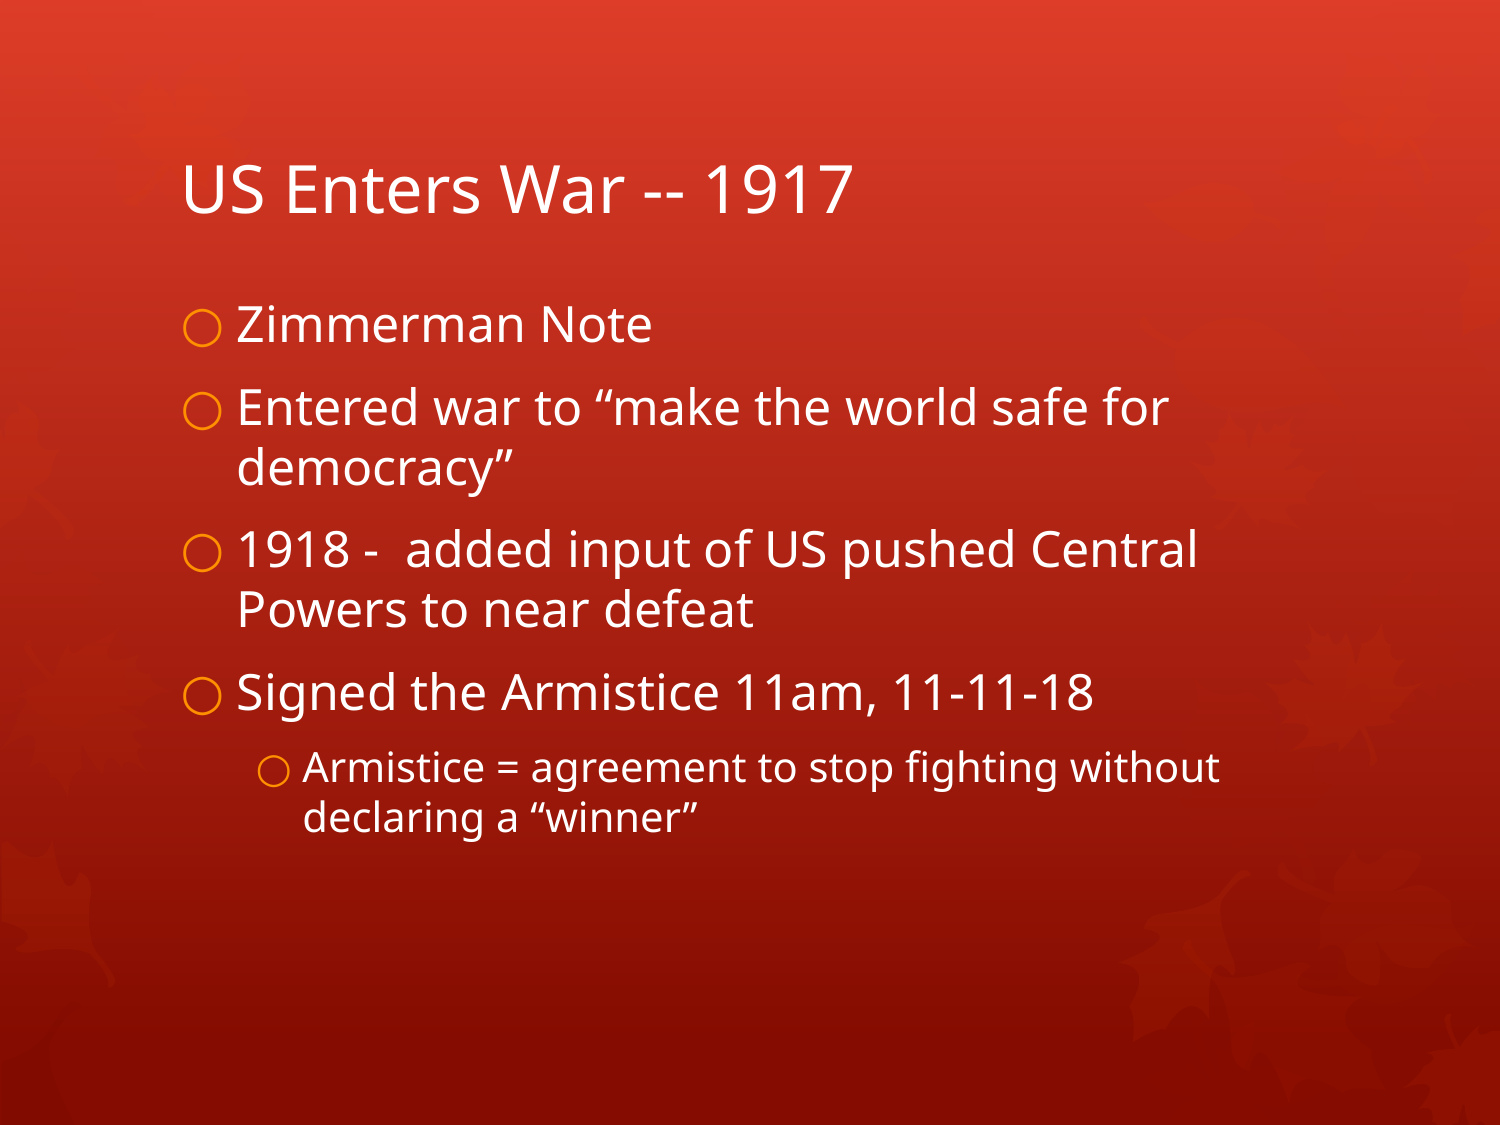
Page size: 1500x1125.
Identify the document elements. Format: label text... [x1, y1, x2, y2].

title US Enters War -- 1917 [165, 110, 1335, 263]
list Zimmerman Note Entered war to “make the world safe for democracy” 1918 - added input of US pushed Central Powers to near defeat Signed the Armistice 11am, 11-11-18 Armistice = agreement to stop fighting without declaring a “winner” [165, 296, 1335, 962]
